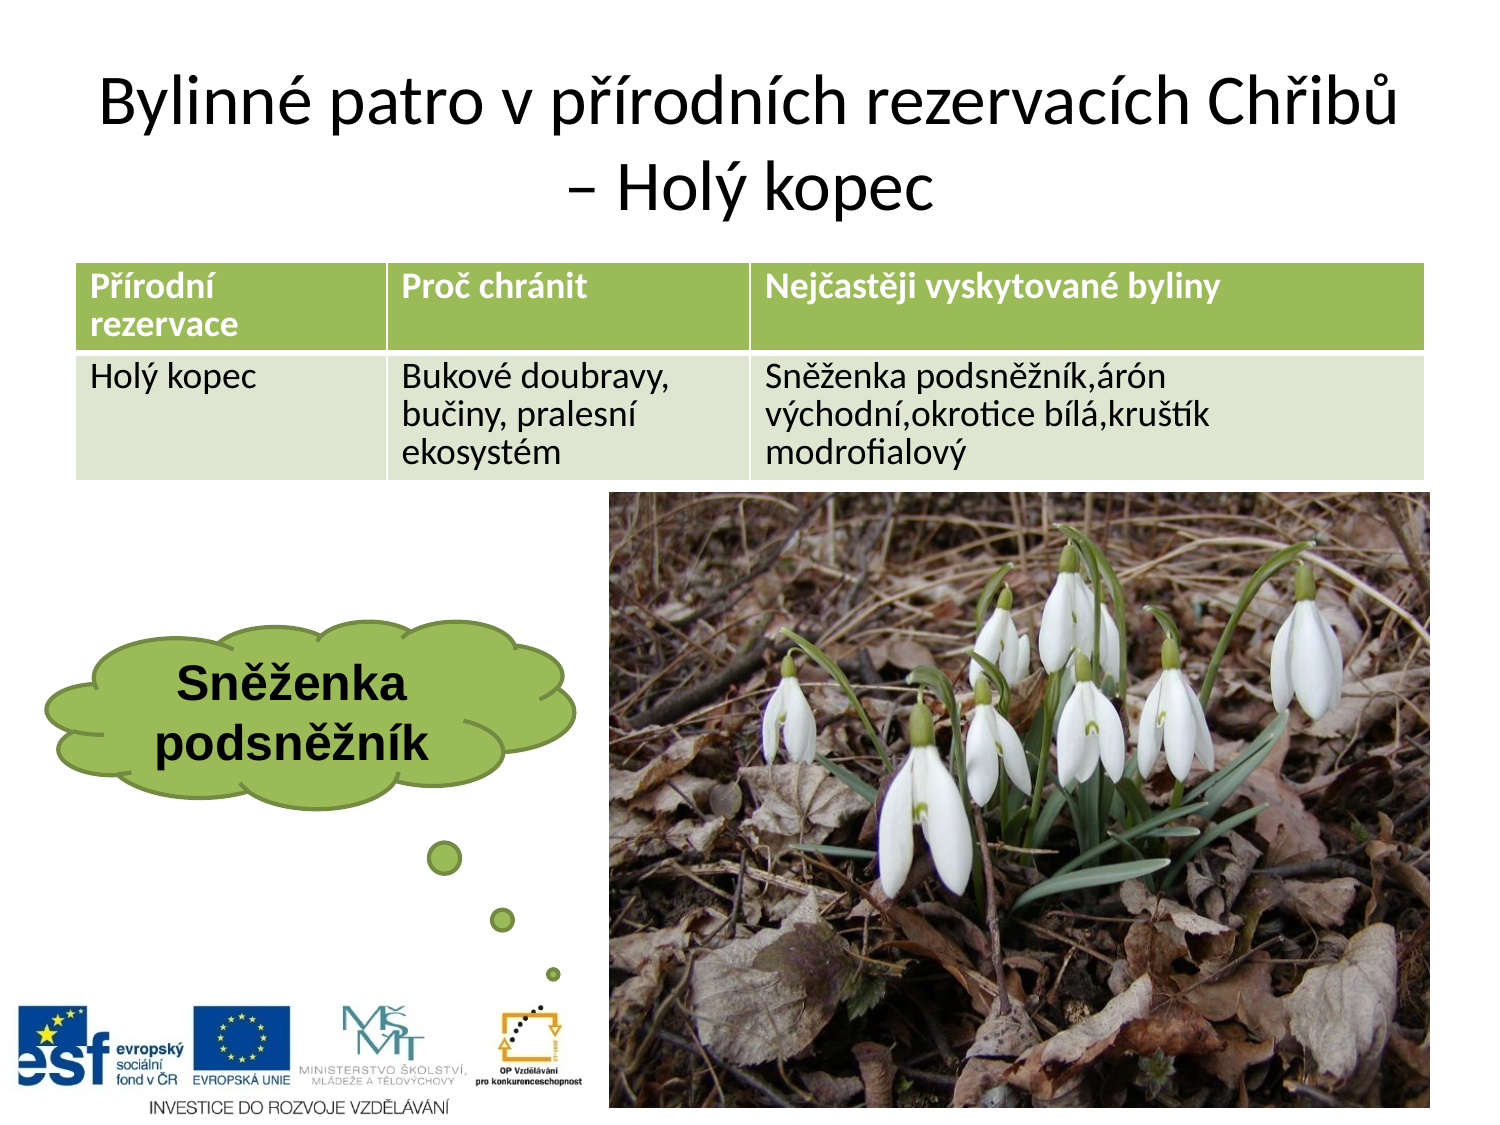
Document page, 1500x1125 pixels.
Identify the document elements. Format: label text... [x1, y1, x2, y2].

title Bylinné patro v přírodních rezervacích Chřibů – Holý kopec [75, 45, 1425, 233]
text_box Sněženka podsněžník [426, 840, 463, 876]
table_cell Holý kopec [76, 356, 386, 480]
table_header Proč chránit [388, 263, 749, 350]
table_cell Bukové doubravy, bučiny, pralesní ekosystém [388, 356, 749, 480]
table_cell Sněženka podsněžník,árón východní,okrotice bílá,kruštík modrofialový [751, 356, 1424, 480]
picture [609, 491, 1430, 1108]
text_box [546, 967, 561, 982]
table_header Nejčastěji vyskytované byliny [751, 263, 1424, 350]
picture [0, 993, 601, 1125]
text_box Sněženka podsněžník [44, 619, 577, 812]
table_header Přírodní rezervace [76, 263, 386, 350]
text_box Sněženka podsněžník [489, 907, 515, 933]
